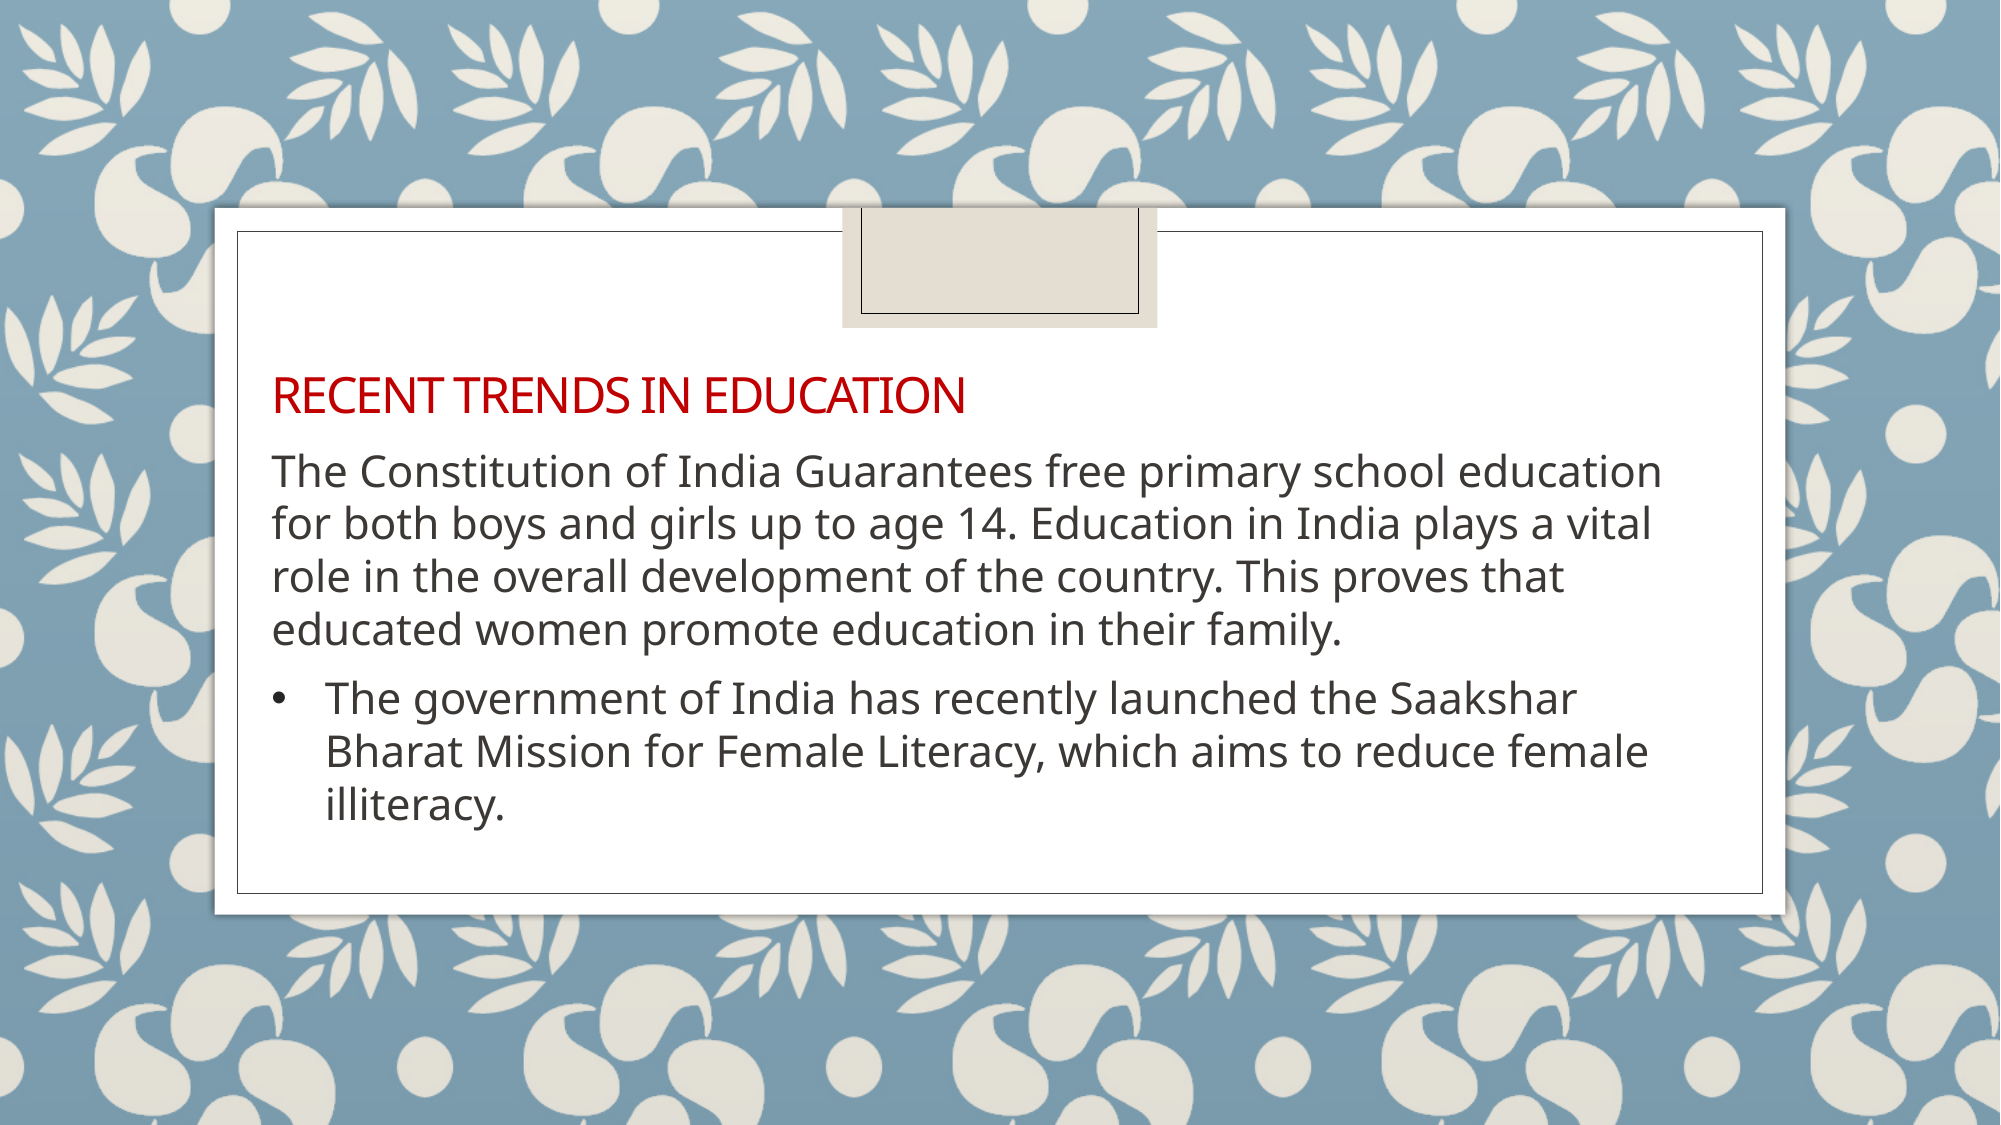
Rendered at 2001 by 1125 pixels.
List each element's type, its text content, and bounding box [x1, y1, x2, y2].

title Recent Trends In Education [256, 343, 1745, 435]
list The Constitution of India Guarantees free primary school education for both boys and girls up to age 14. Education in India plays a vital role in the overall development of the country. This proves that educated women promote education in their family. The government of India has recently launched the Saakshar Bharat Mission for Female Literacy, which aims to reduce female illiteracy. [256, 435, 1745, 844]
